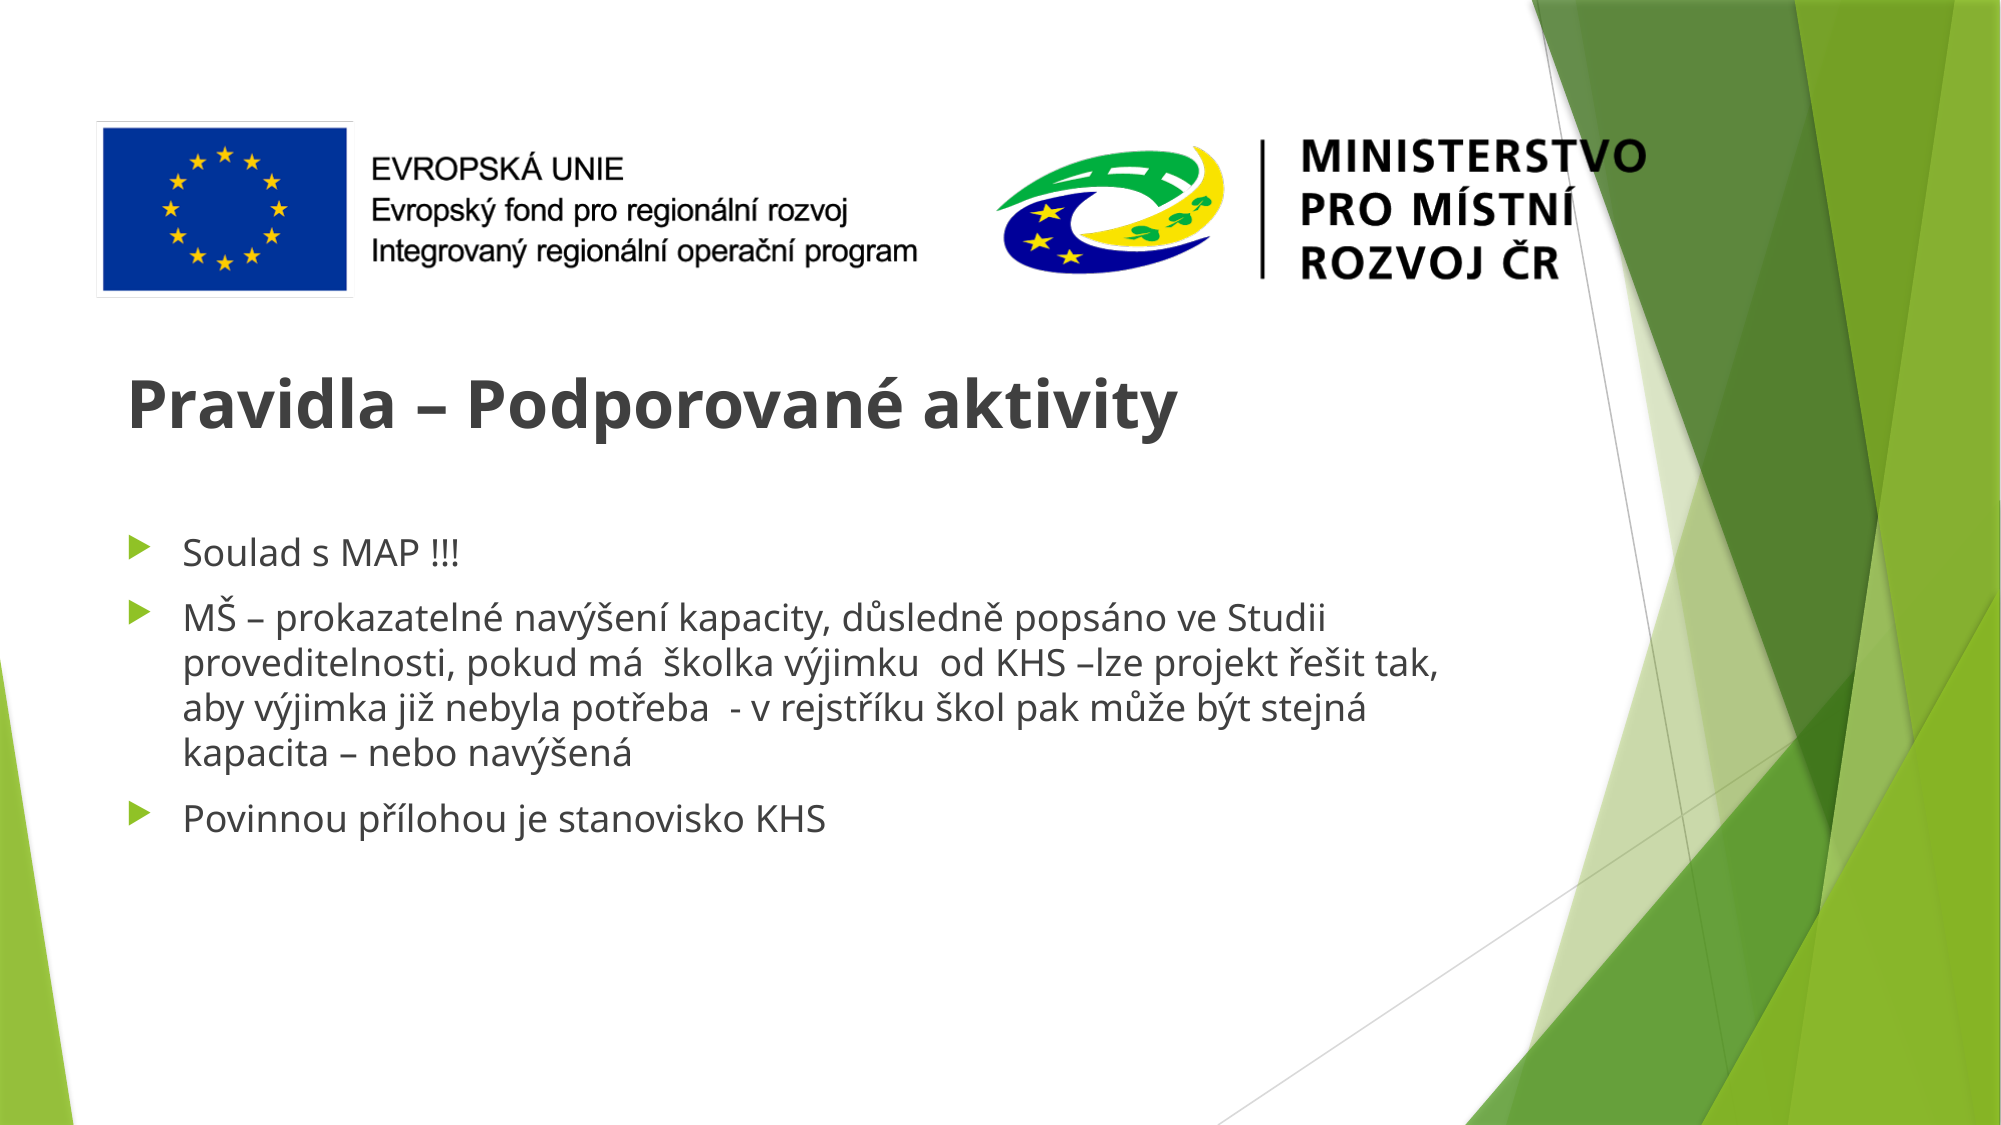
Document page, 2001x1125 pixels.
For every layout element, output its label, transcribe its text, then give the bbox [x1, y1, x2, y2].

picture [48, 71, 1700, 345]
list Pravidla – Podporované aktivity Soulad s MAP !!! MŠ – prokazatelné navýšení kapacity, důsledně popsáno ve Studii proveditelnosti, pokud má školka výjimku od KHS –lze projekt řešit tak, aby výjimka již nebyla potřeba - v rejstříku škol pak může být stejná kapacita – nebo navýšená Povinnou přílohou je stanovisko KHS [111, 356, 1522, 992]
